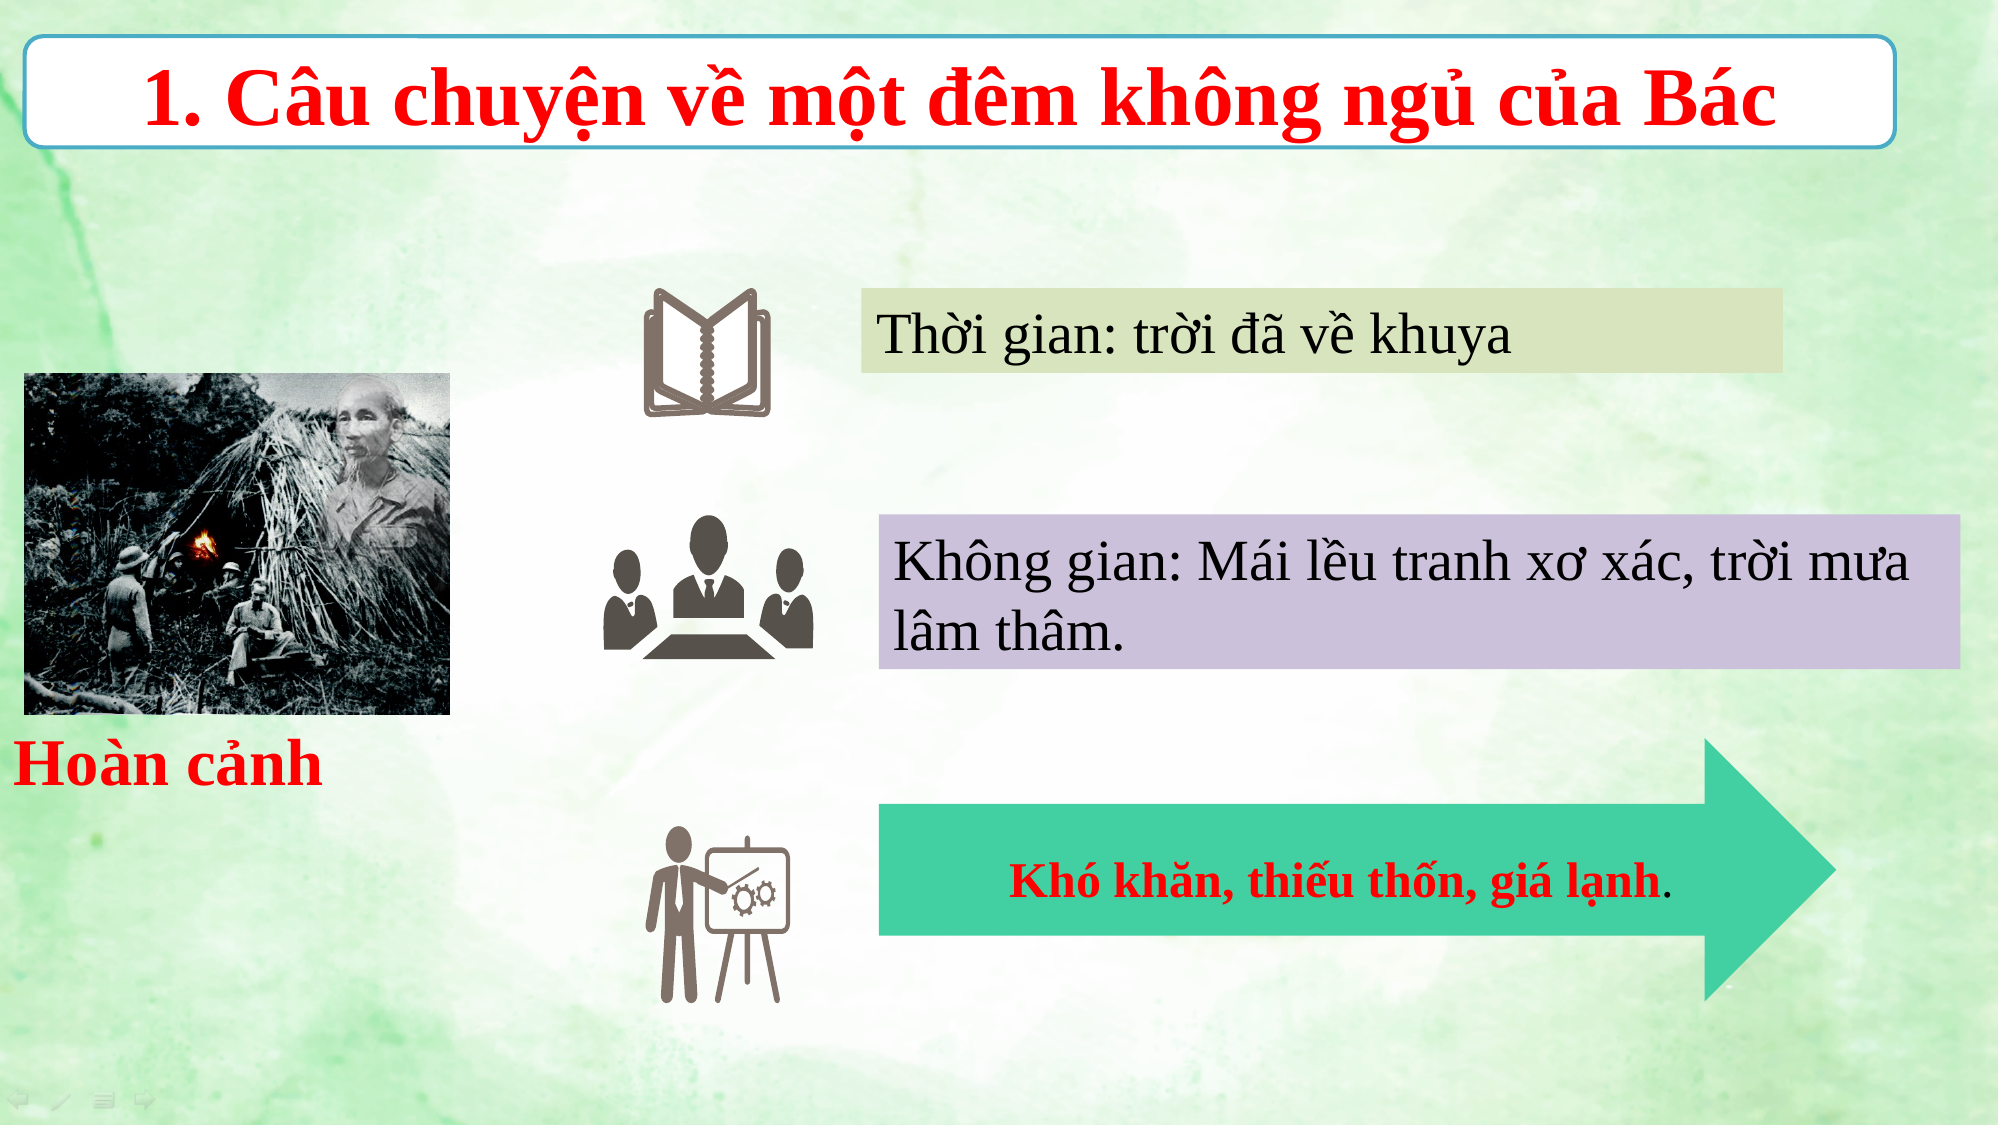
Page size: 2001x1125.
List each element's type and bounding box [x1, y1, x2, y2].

picture [0, 0, 1998, 1125]
text_box [646, 288, 768, 415]
